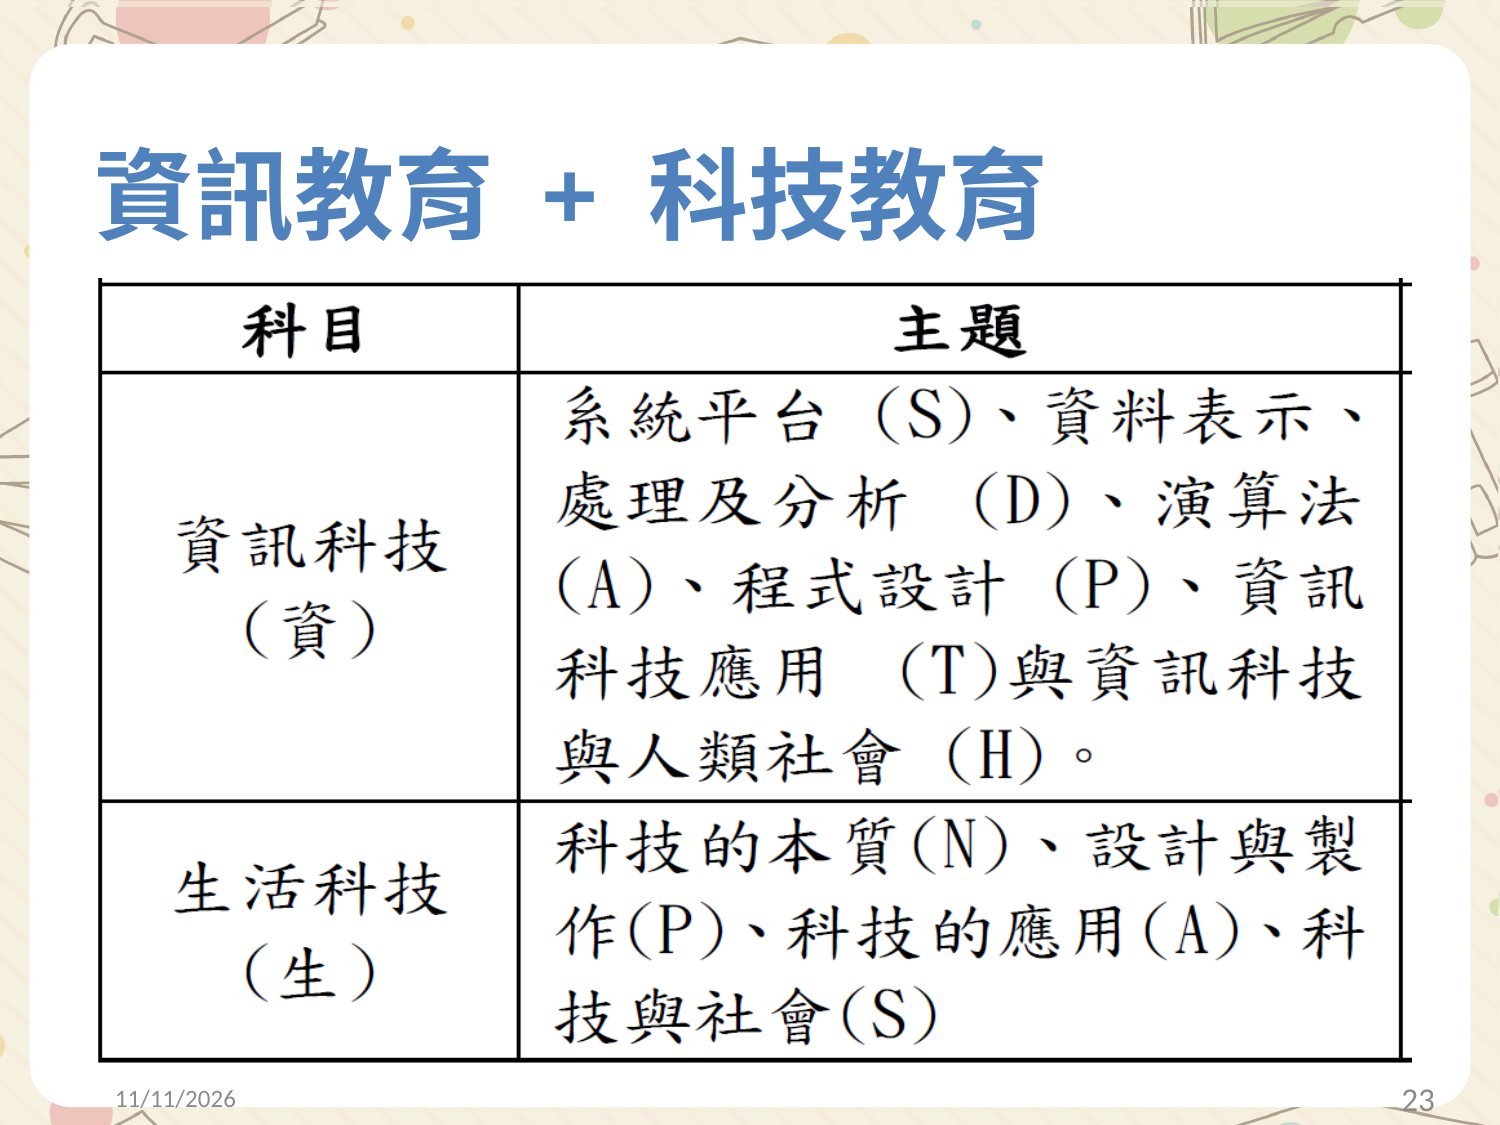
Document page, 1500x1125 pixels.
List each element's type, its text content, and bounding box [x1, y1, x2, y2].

picture [88, 278, 1412, 1071]
text_box 資訊教育 + 科技教育 [79, 125, 1087, 261]
